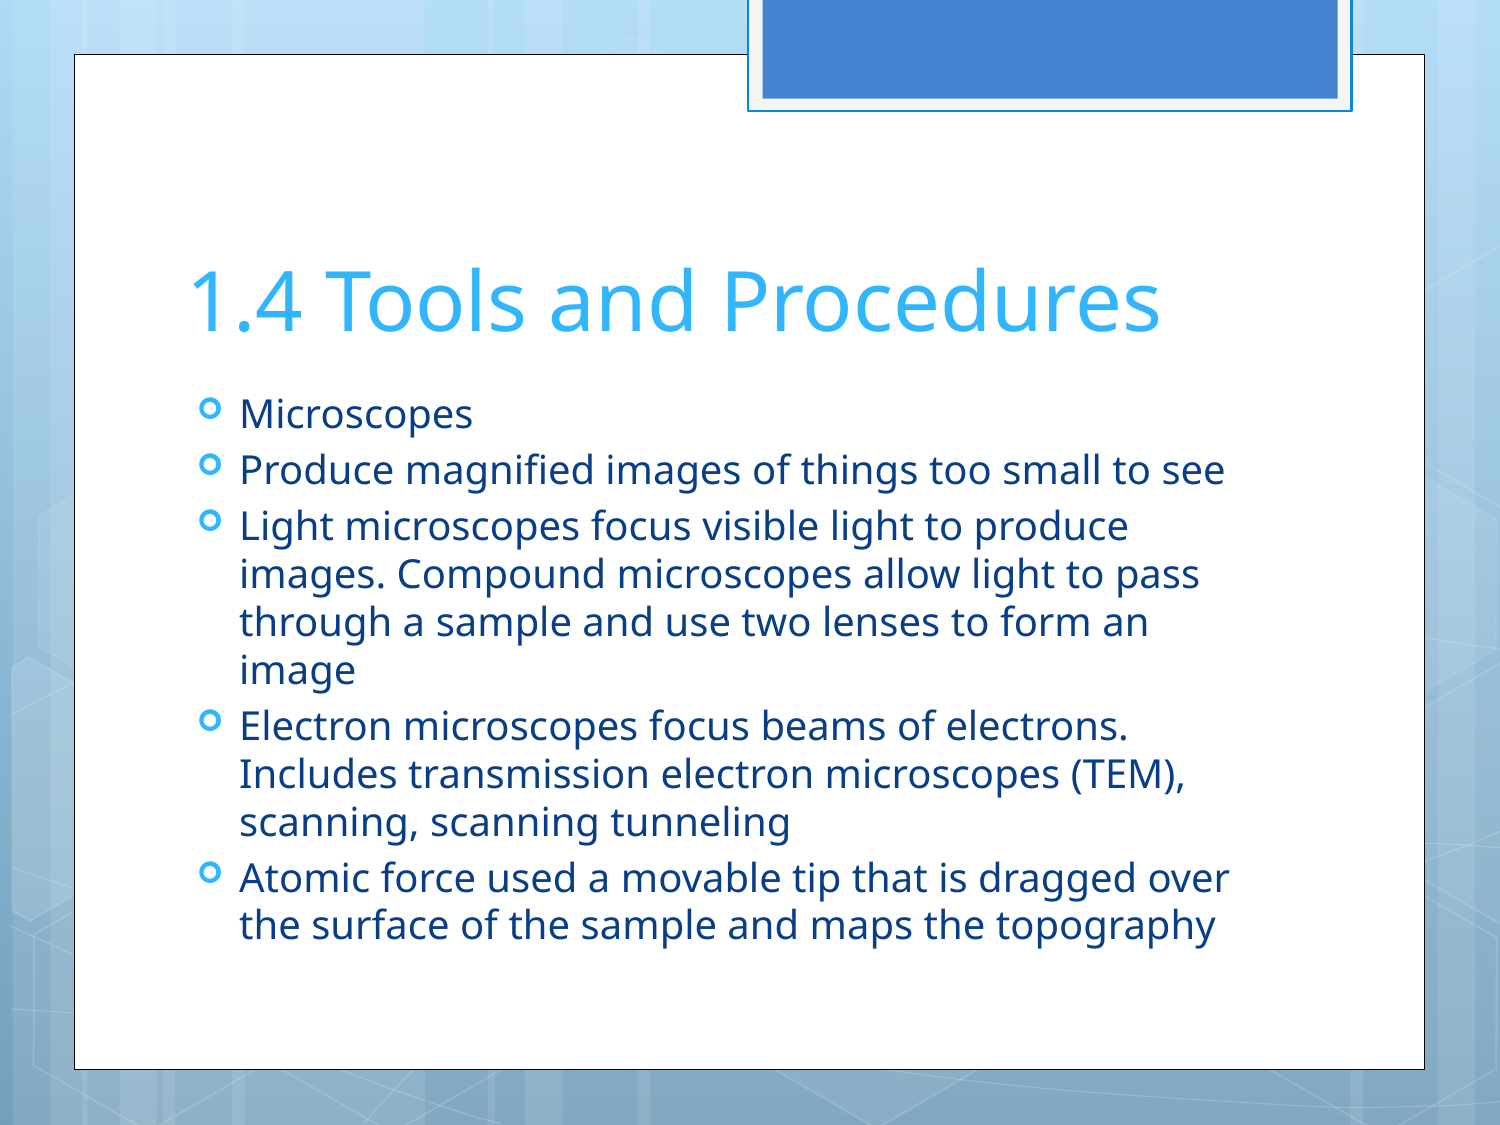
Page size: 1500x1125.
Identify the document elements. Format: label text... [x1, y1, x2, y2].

title 1.4 Tools and Procedures [171, 168, 1324, 357]
list Microscopes Produce magnified images of things too small to see Light microscopes focus visible light to produce images. Compound microscopes allow light to pass through a sample and use two lenses to form an image Electron microscopes focus beams of electrons. Includes transmission electron microscopes (TEM), scanning, scanning tunneling Atomic force used a movable tip that is dragged over the surface of the sample and maps the topography [171, 381, 1283, 957]
